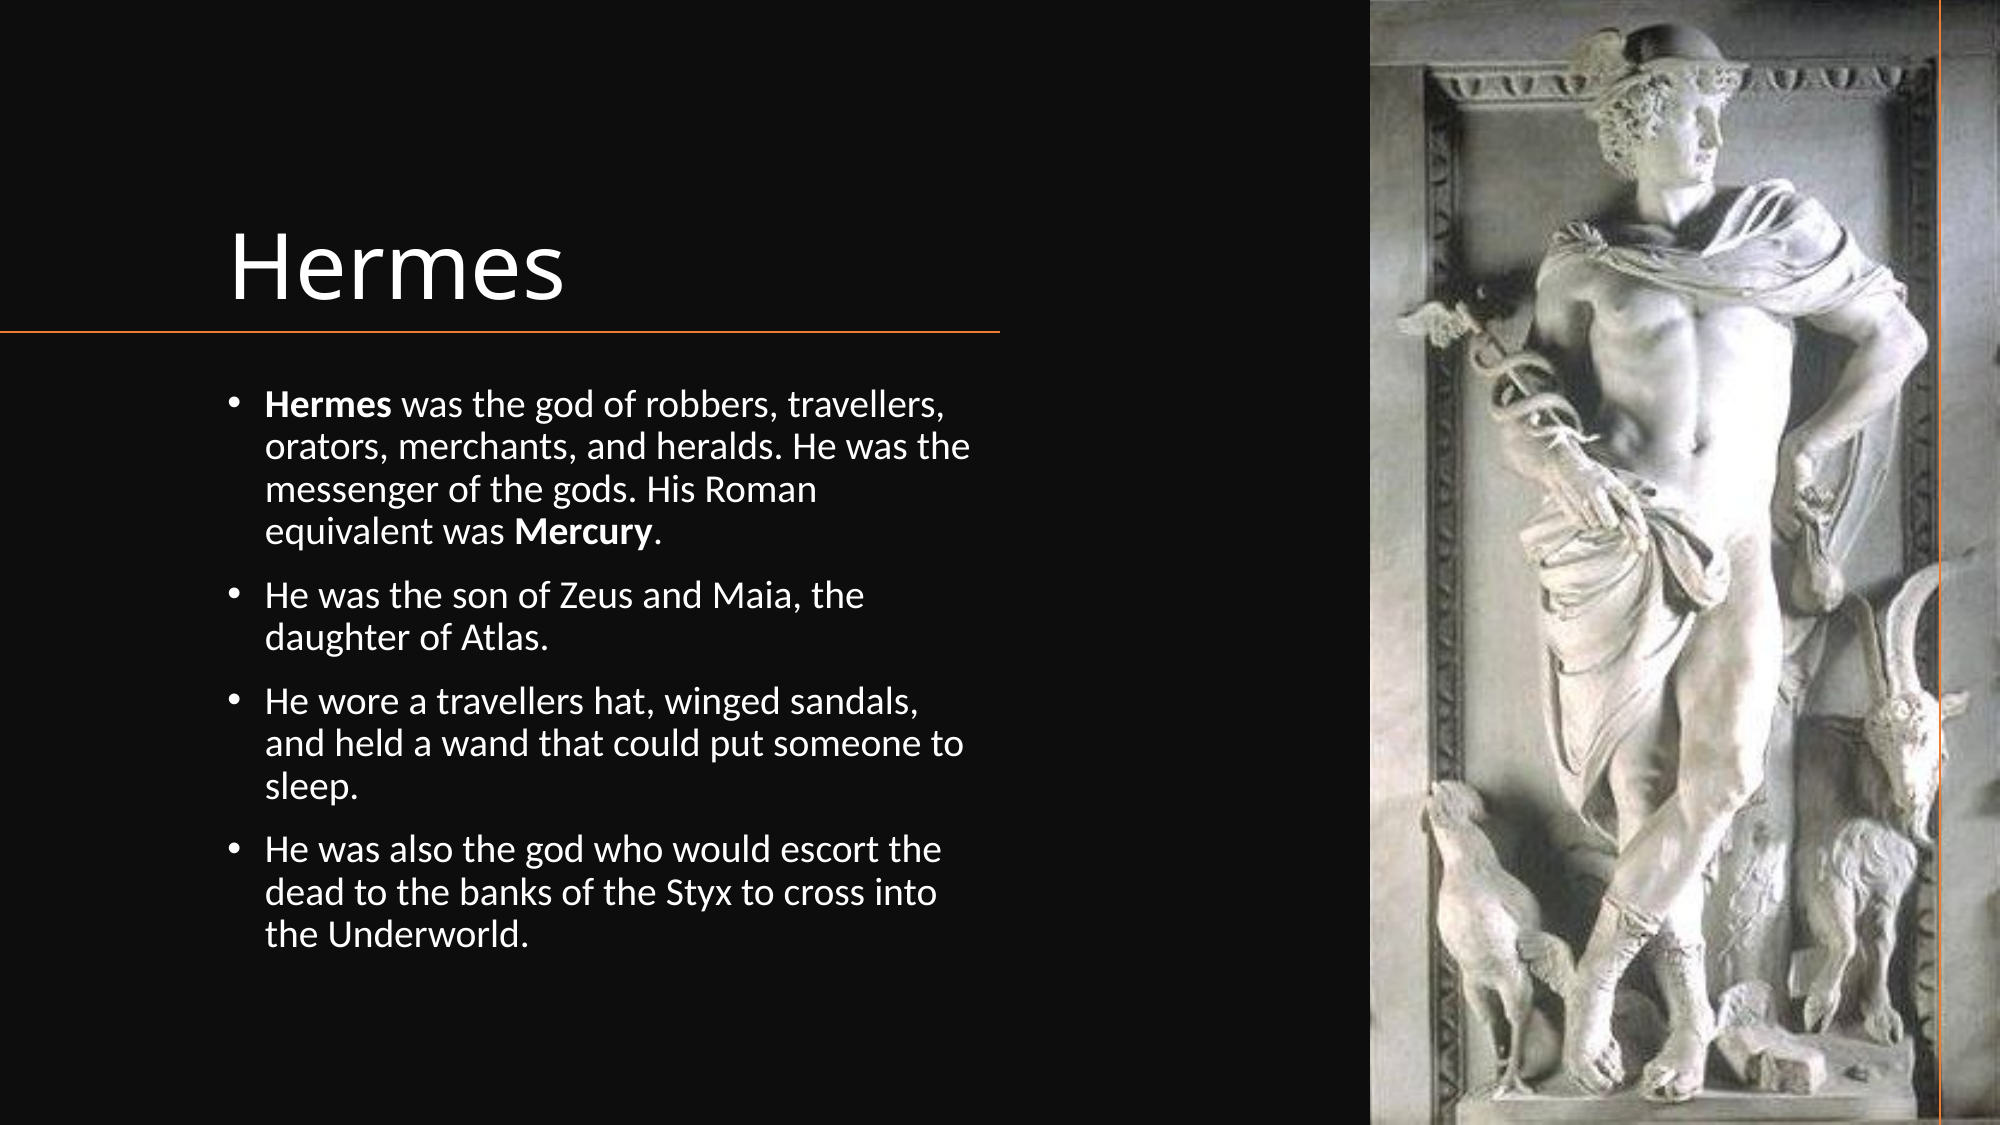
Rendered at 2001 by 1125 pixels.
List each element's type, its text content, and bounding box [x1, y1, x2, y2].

picture [1941, 0, 2000, 1125]
picture [1369, 0, 1940, 1125]
title Hermes [212, 109, 1000, 328]
list Hermes was the god of robbers, travellers, orators, merchants, and heralds. He was the messenger of the gods. His Roman equivalent was Mercury. He was the son of Zeus and Maia, the daughter of Atlas. He wore a travellers hat, winged sandals, and held a wand that could put someone to sleep. He was also the god who would escort the dead to the banks of the Styx to cross into the Underworld. [212, 375, 1000, 985]
text_box [0, 0, 1369, 1125]
